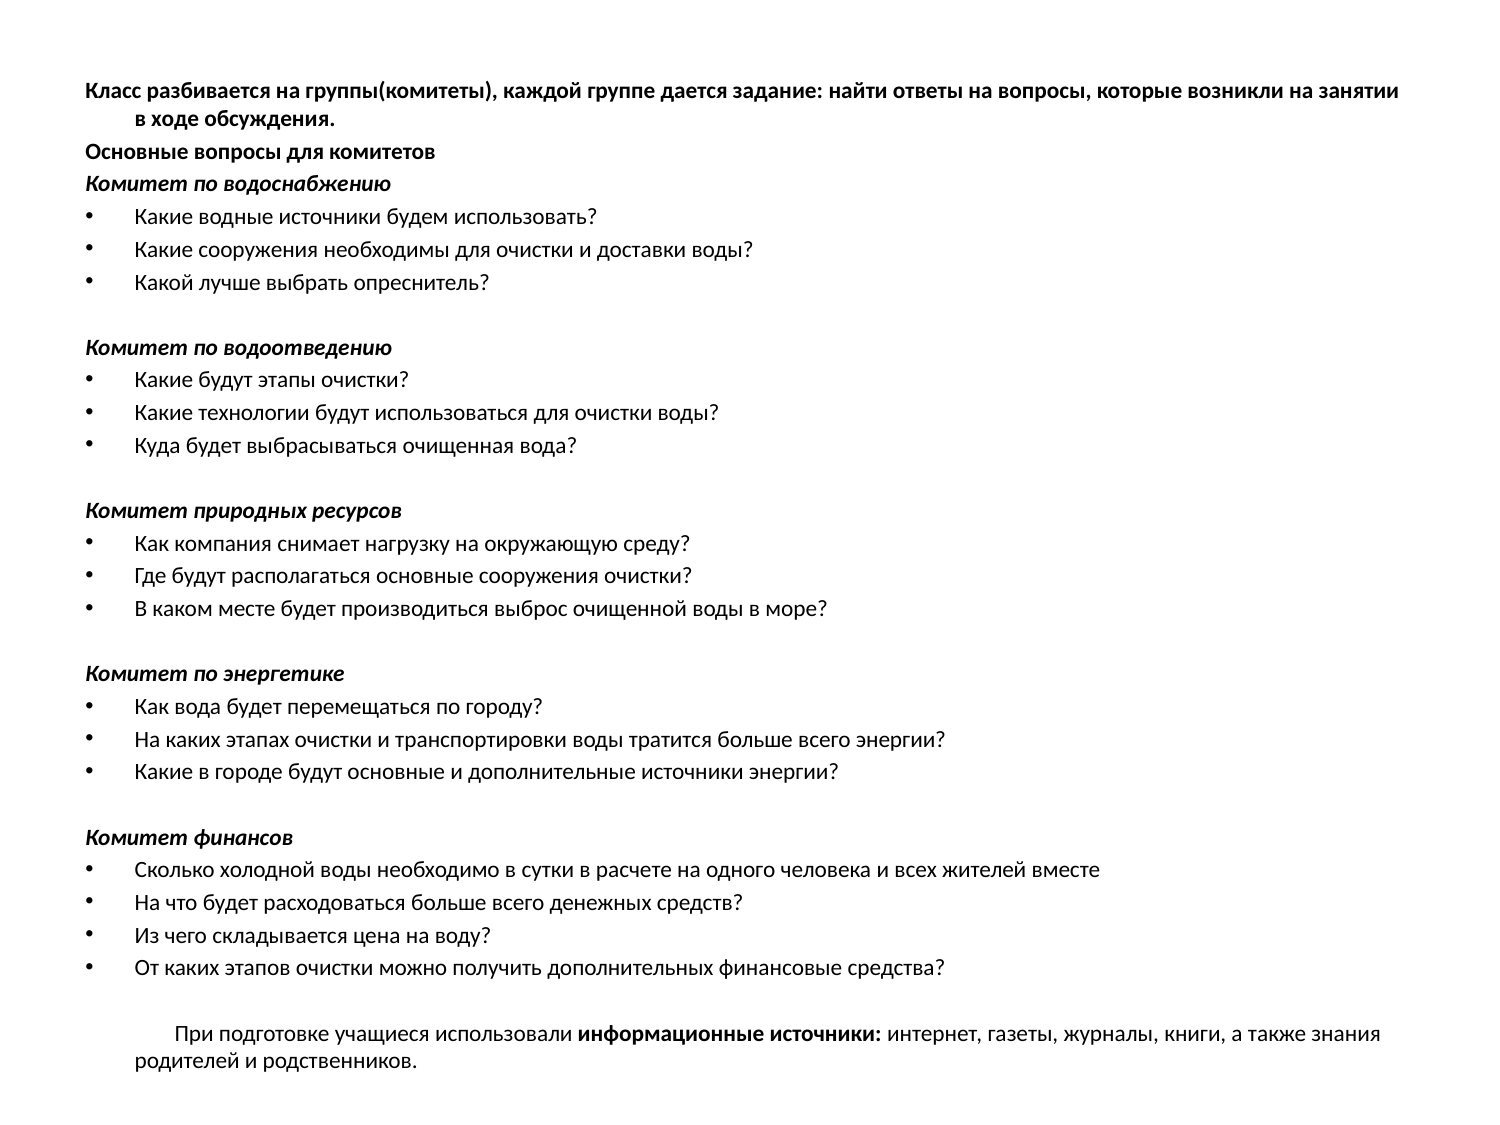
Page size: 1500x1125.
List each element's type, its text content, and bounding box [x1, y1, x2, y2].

list Класс разбивается на группы(комитеты), каждой группе дается задание: найти ответы на вопросы, которые возникли на занятии в ходе обсуждения. Основные вопросы для комитетов Комитет по водоснабжению Какие водные источники будем использовать? Какие сооружения необходимы для очистки и доставки воды? Какой лучше выбрать опреснитель? Комитет по водоотведению Какие будут этапы очистки? Какие технологии будут использоваться для очистки воды? Куда будет выбрасываться очищенная вода? Комитет природных ресурсов Как компания снимает нагрузку на окружающую среду? Где будут располагаться основные сооружения очистки? В каком месте будет производиться выброс очищенной воды в море? Комитет по энергетике Как вода будет перемещаться по городу? На каких этапах очистки и транспортировки воды тратится больше всего энергии? Какие в городе будут основные и дополнительные источники энергии? Комитет финансов Сколько холодной воды необходимо в сутки в расчете на одного человека и всех жителей вместе На что будет расходоваться больше всего денежных средств? Из чего складывается цена на воду? От каких этапов очистки можно получить дополнительных финансовые средства? При подготовке учащиеся использовали информационные источники: интернет, газеты, журналы, книги, а также знания родителей и родственников. [70, 35, 1421, 1090]
